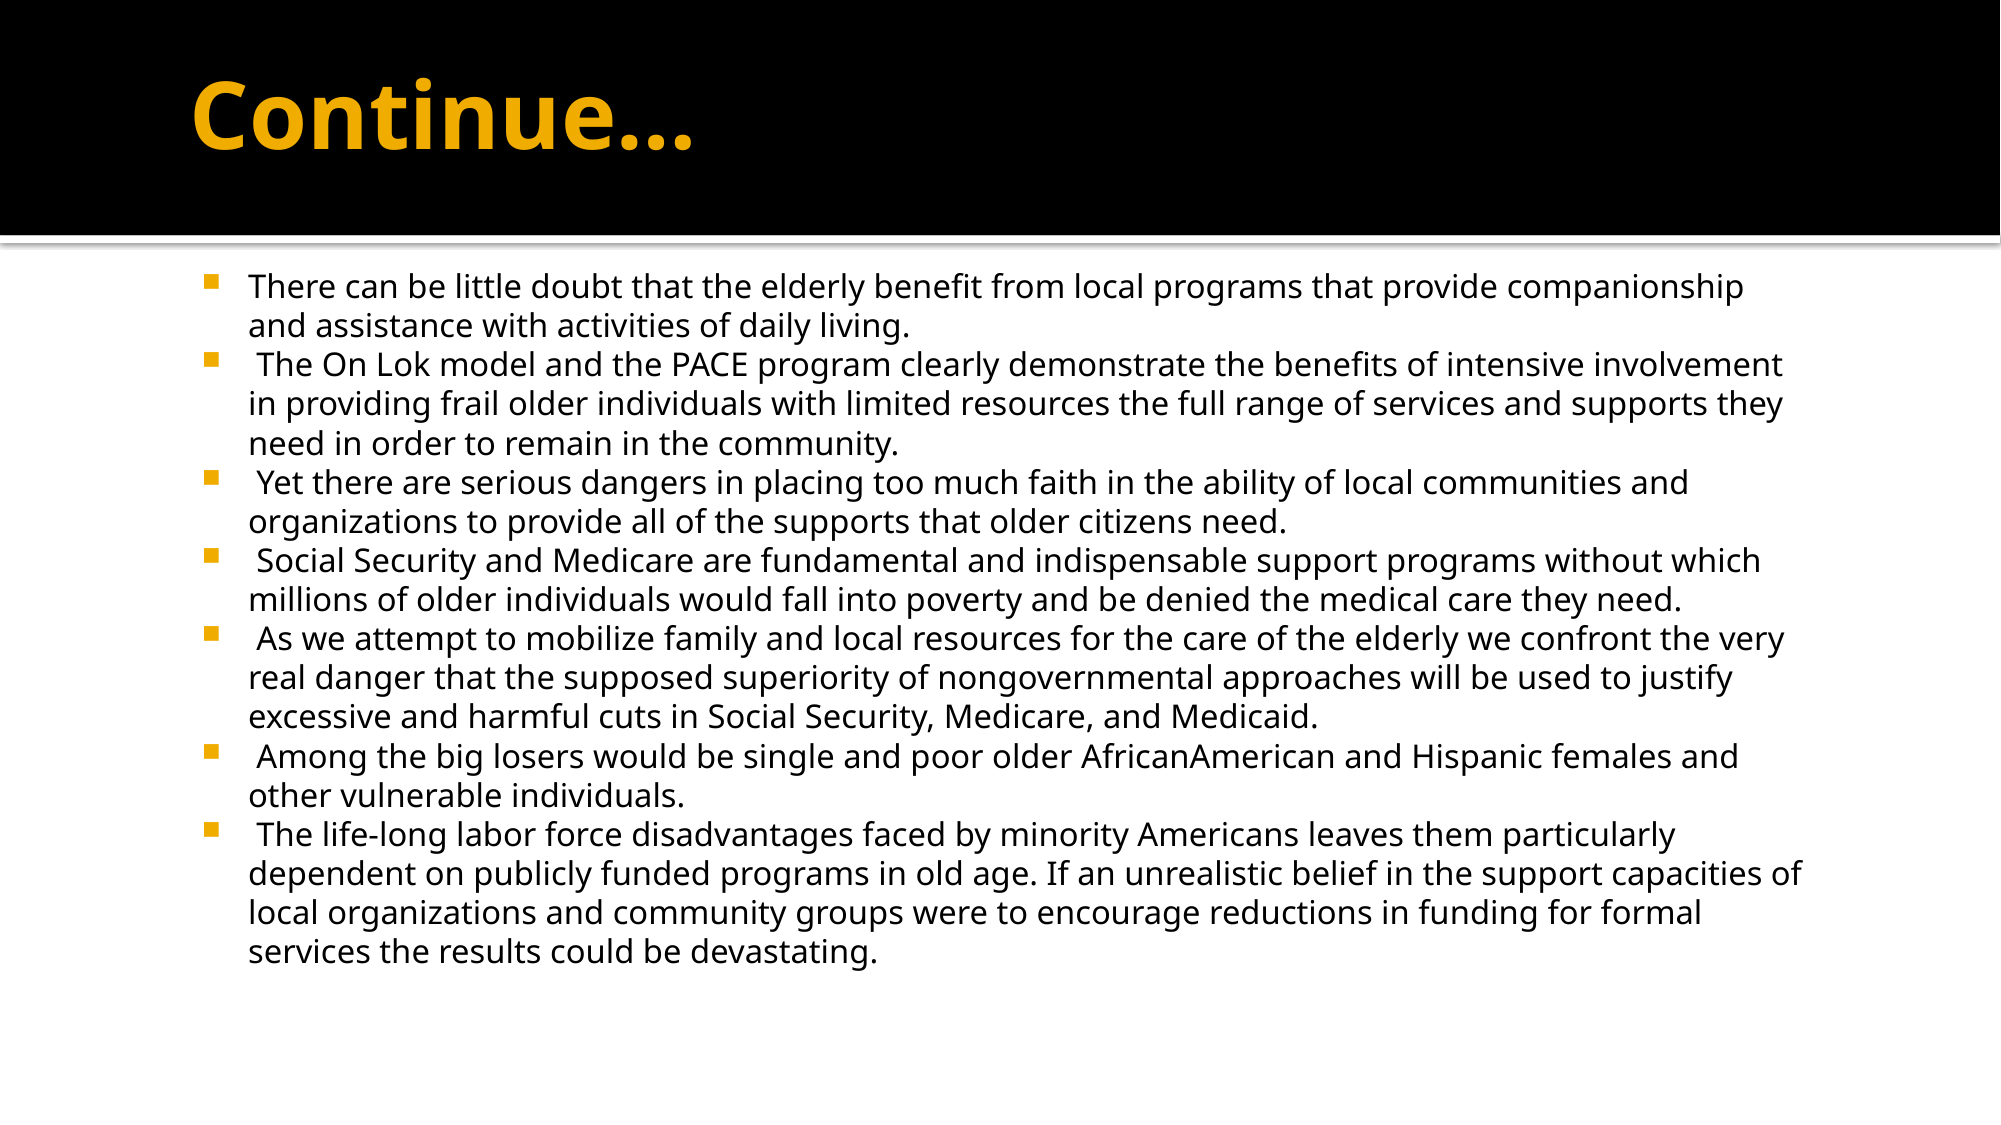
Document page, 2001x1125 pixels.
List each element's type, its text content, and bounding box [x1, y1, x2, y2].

title Continue… [174, 40, 1825, 185]
list There can be little doubt that the elderly benefit from local programs that provide companionship and assistance with activities of daily living. The On Lok model and the PACE program clearly demonstrate the benefits of intensive involvement in providing frail older individuals with limited resources the full range of services and supports they need in order to remain in the community. Yet there are serious dangers in placing too much faith in the ability of local communities and organizations to provide all of the supports that older citizens need. Social Security and Medicare are fundamental and indispensable support programs without which millions of older individuals would fall into poverty and be denied the medical care they need. As we attempt to mobilize family and local resources for the care of the elderly we confront the very real danger that the supposed superiority of nongovernmental approaches will be used to justify excessive and harmful cuts in Social Security, Medicare, and Medicaid. Among the big losers would be single and poor older AfricanAmerican and Hispanic females and other vulnerable individuals. The life-long labor force disadvantages faced by minority Americans leaves them particularly dependent on publicly funded programs in old age. If an unrealistic belief in the support capacities of local organizations and community groups were to encourage reductions in funding for formal services the results could be devastating. [174, 250, 1825, 990]
